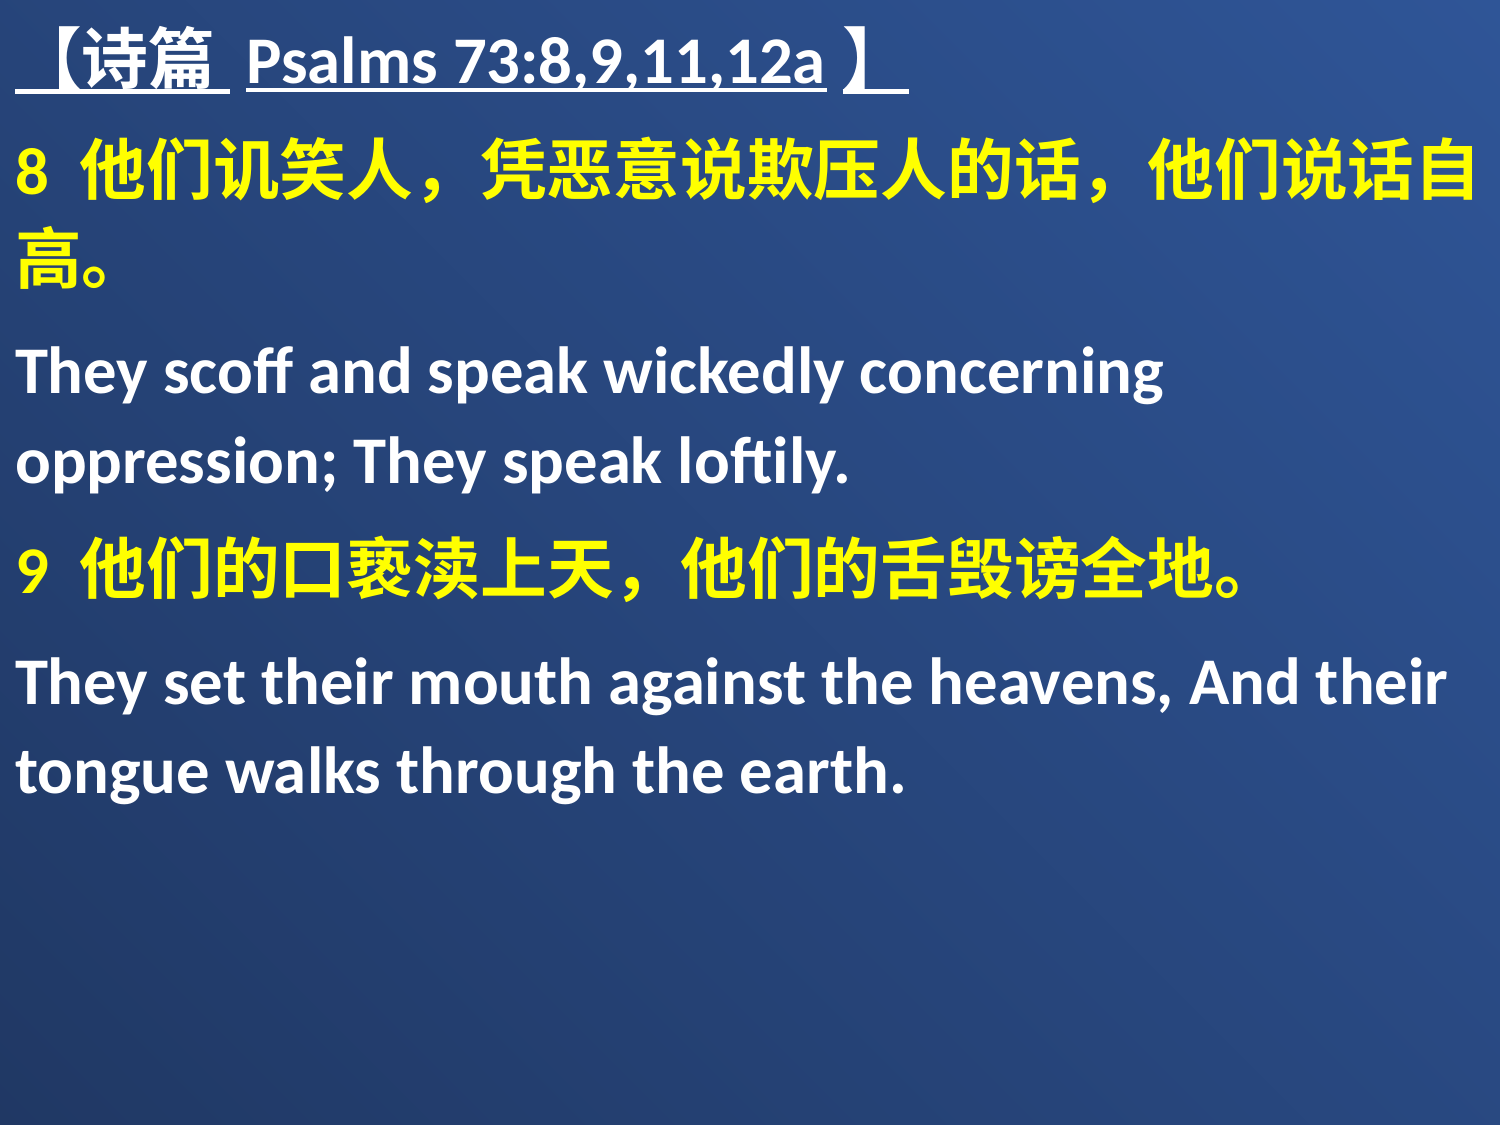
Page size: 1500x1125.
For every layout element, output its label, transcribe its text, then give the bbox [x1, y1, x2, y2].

subtitle 【诗篇 Psalms 73:8,9,11,12a】 8 他们讥笑人，凭恶意说欺压人的话，他们说话自高。 They scoff and speak wickedly concerning oppression; They speak loftily. 9 他们的口亵渎上天，他们的舌毁谤全地。 They set their mouth against the heavens, And their tongue walks through the earth. [0, 0, 1500, 1125]
